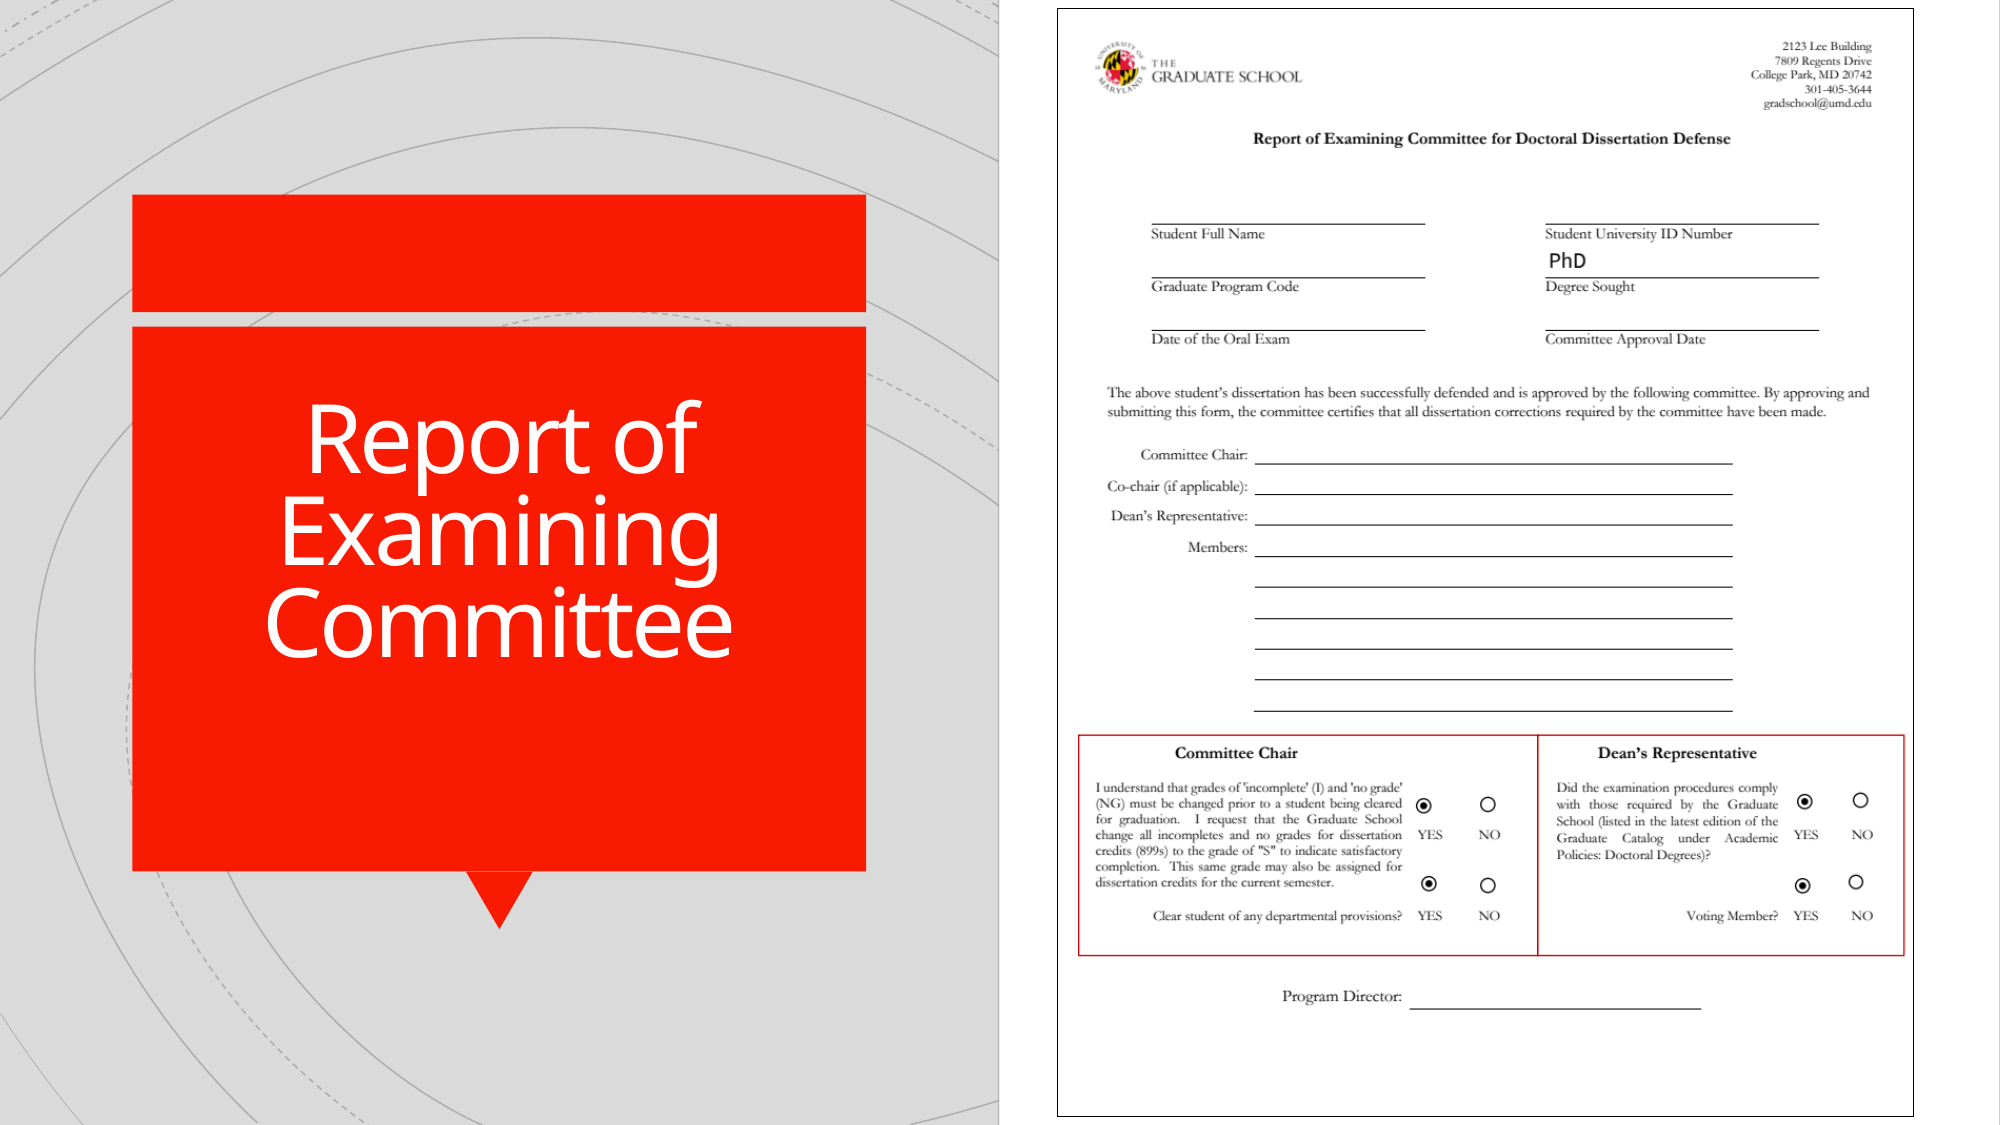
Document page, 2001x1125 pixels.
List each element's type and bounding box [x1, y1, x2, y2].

text_box [0, 0, 2000, 1125]
text_box [132, 194, 867, 930]
picture [1056, 8, 1914, 1117]
